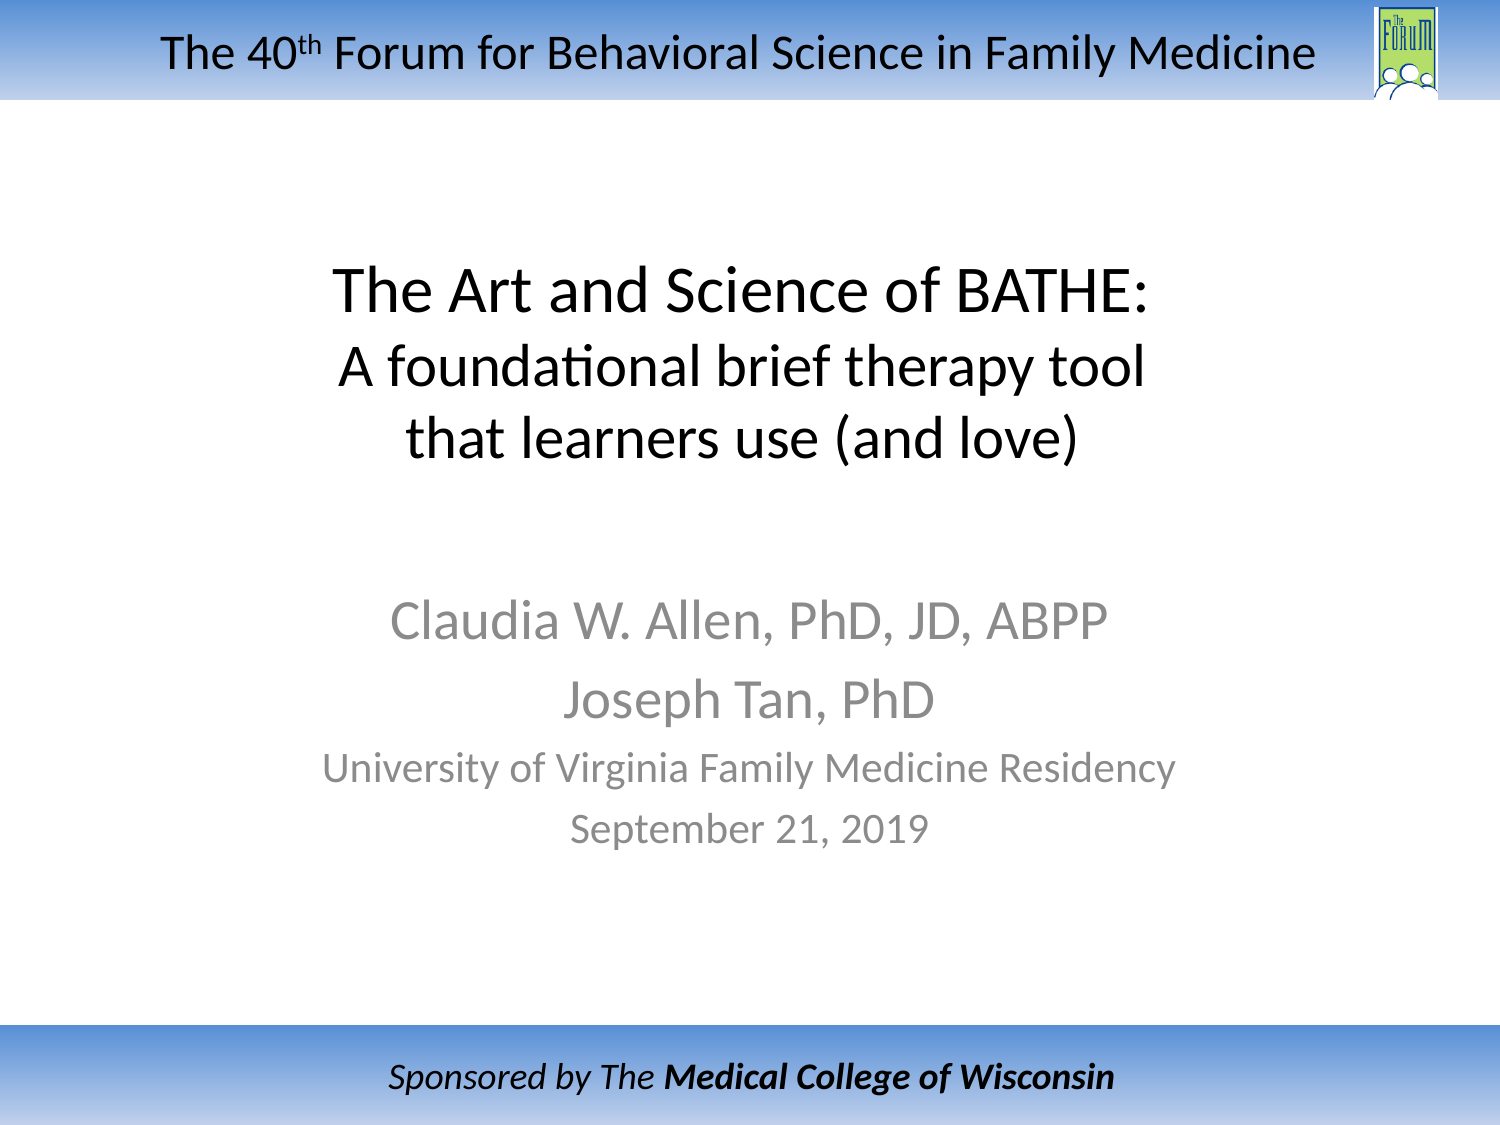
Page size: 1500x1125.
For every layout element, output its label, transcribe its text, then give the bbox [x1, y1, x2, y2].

subtitle Claudia W. Allen, PhD, JD, ABPP Joseph Tan, PhD University of Virginia Family Medicine Residency September 21, 2019 [225, 575, 1275, 863]
picture [1374, 7, 1438, 100]
title The Art and Science of BATHE: A foundational brief therapy tool that learners use (and love) [112, 237, 1388, 479]
